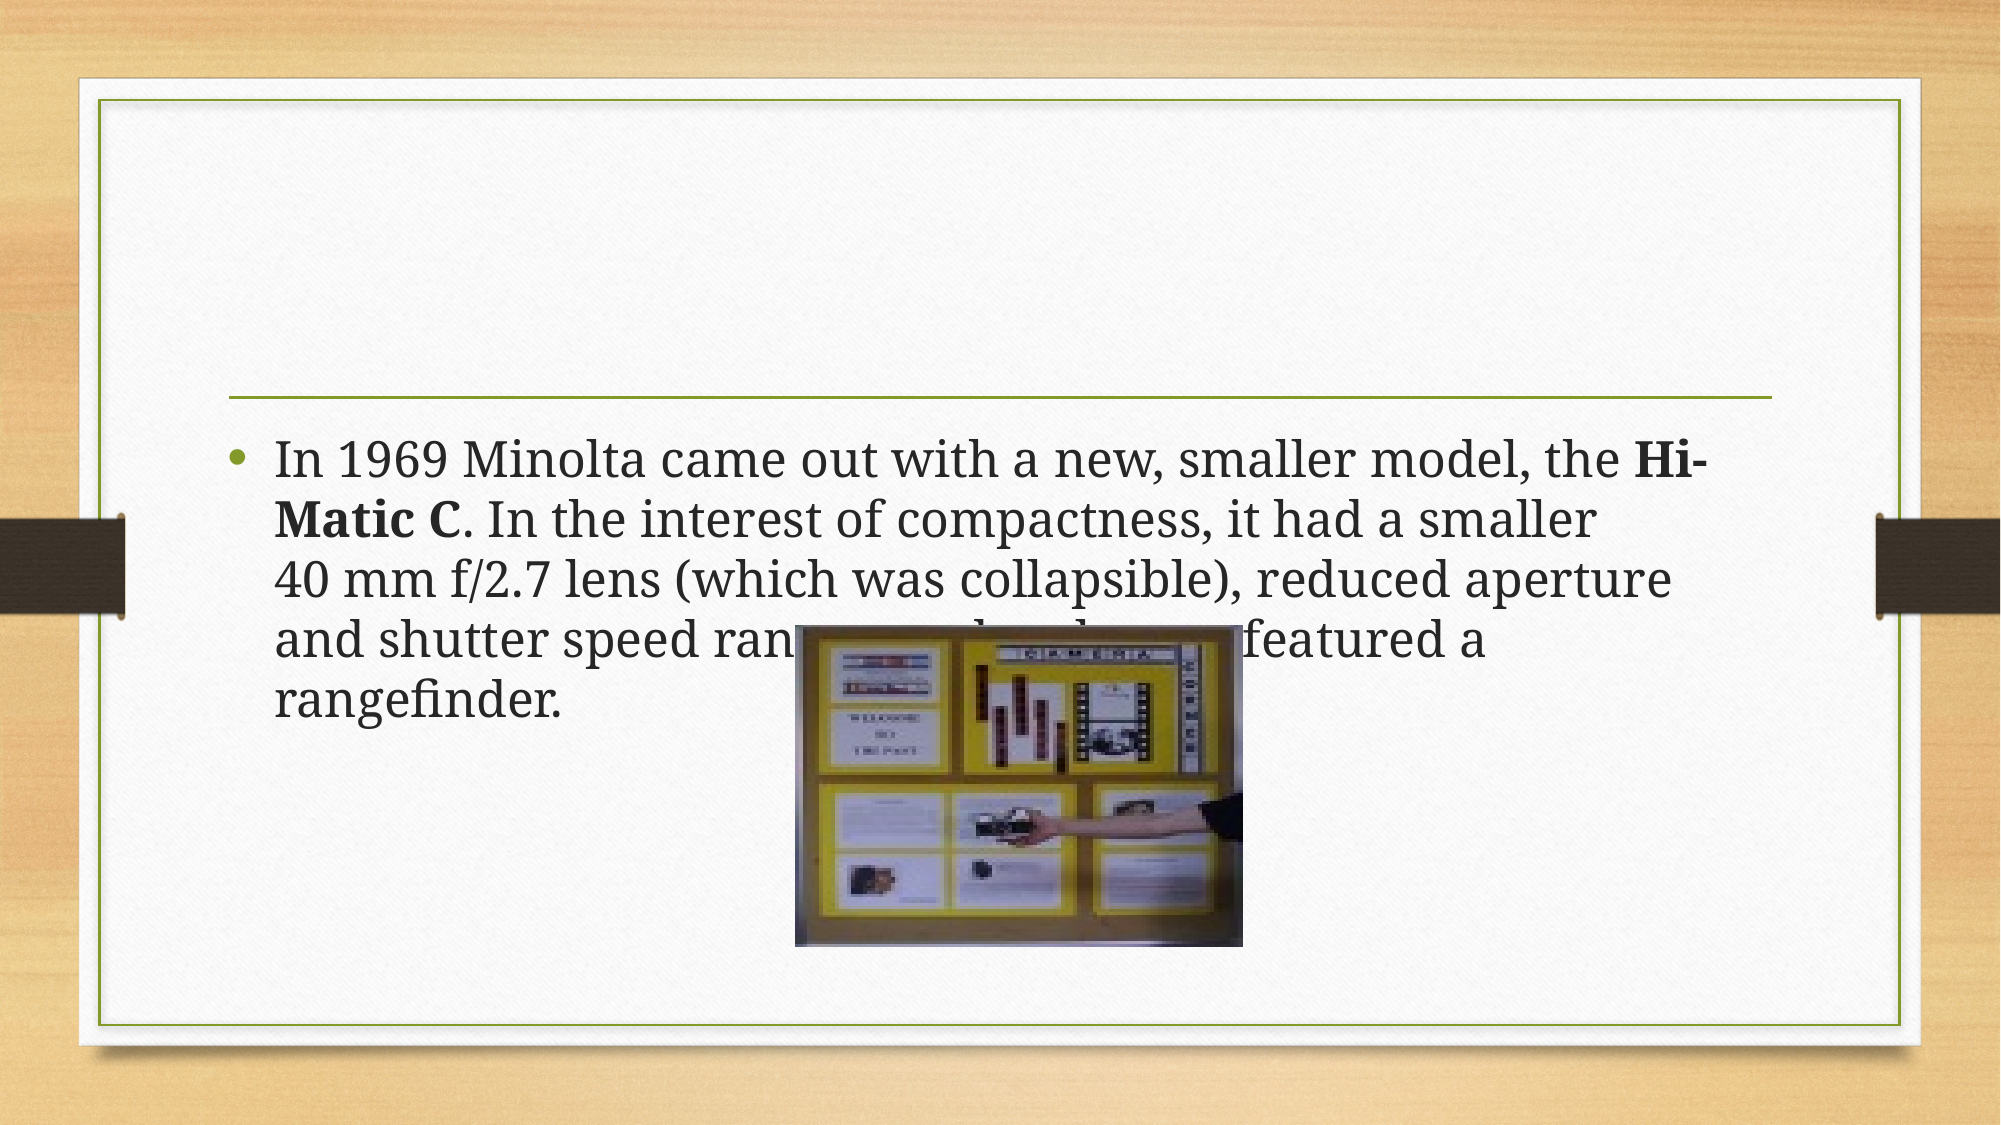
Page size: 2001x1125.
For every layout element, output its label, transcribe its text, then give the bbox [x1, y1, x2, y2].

list In 1969 Minolta came out with a new, smaller model, the Hi-Matic C. In the interest of compactness, it had a smaller 40 mm f/2.7 lens (which was collapsible), reduced aperture and shutter speed ranges, and no longer featured a rangefinder. [212, 419, 1788, 964]
picture [0, 0, 2001, 1125]
